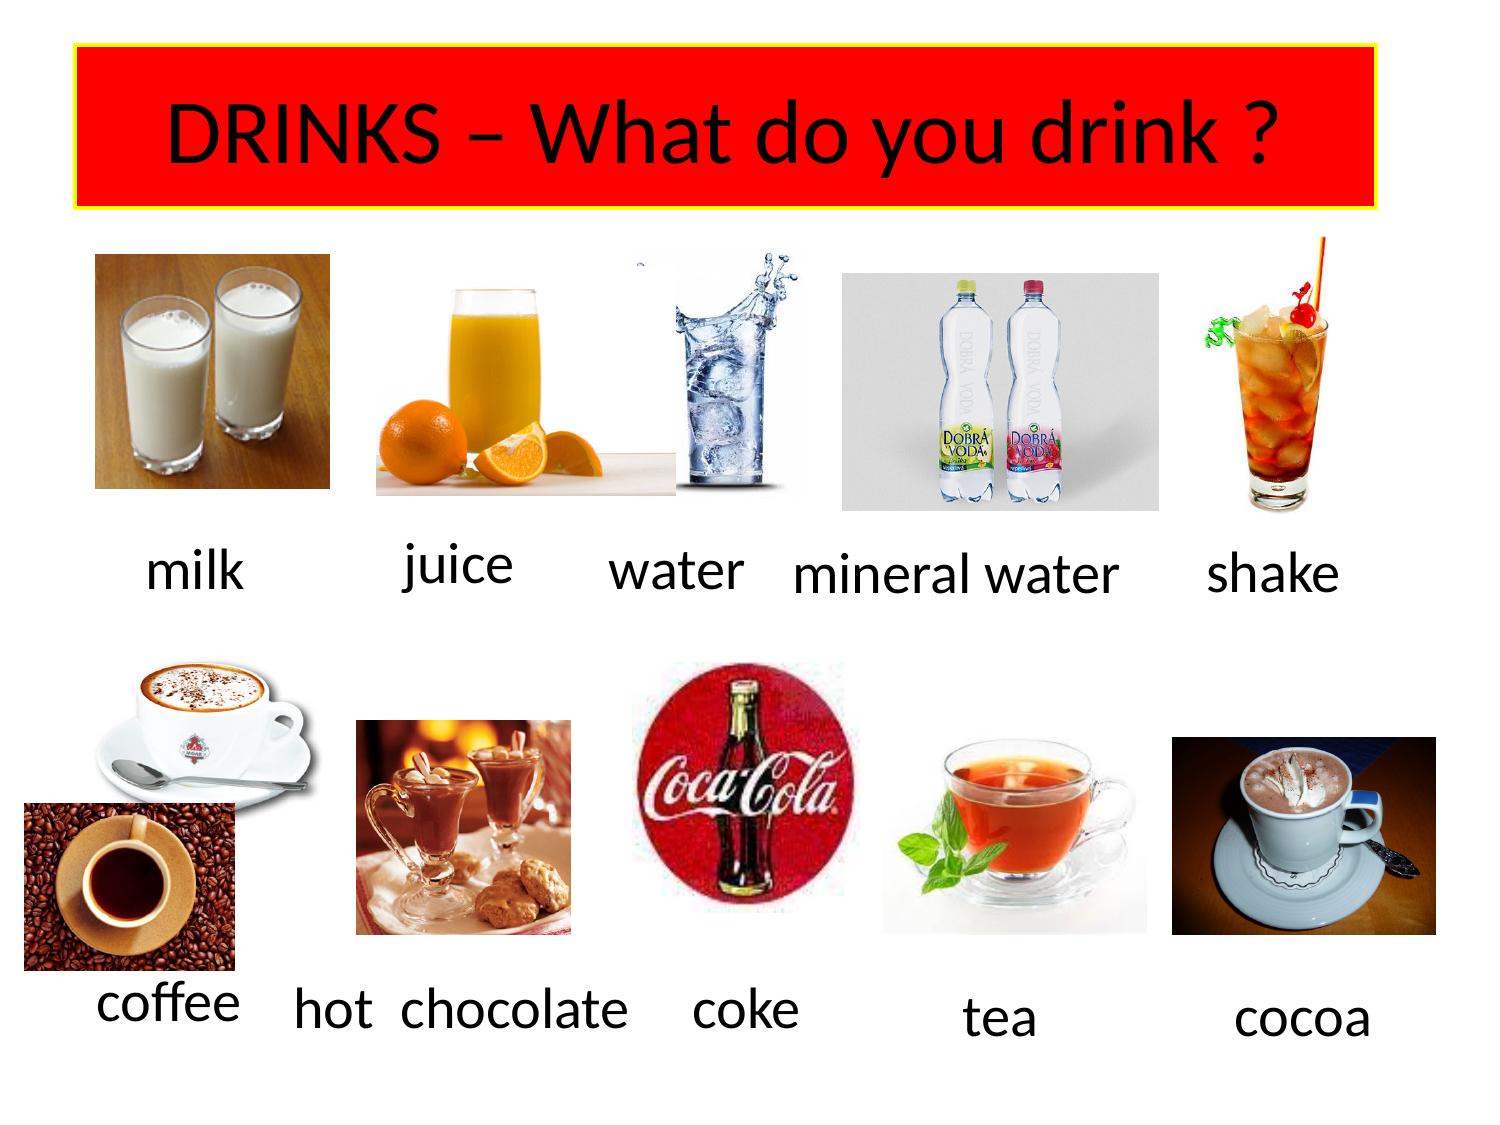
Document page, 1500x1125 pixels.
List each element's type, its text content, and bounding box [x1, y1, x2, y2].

title DRINKS – What do you drink ? [75, 45, 1376, 209]
picture [95, 254, 330, 489]
picture [1172, 737, 1436, 935]
picture [1172, 226, 1378, 533]
text_box coffee [81, 956, 257, 1041]
picture [883, 720, 1148, 935]
text_box mineral water [777, 527, 1137, 613]
text_box coke [677, 963, 862, 1048]
text_box tea [947, 970, 1054, 1056]
picture [632, 662, 861, 913]
picture [842, 273, 1159, 512]
text_box shake [1191, 541, 1356, 612]
picture [24, 617, 571, 972]
text_box cocoa [1220, 970, 1388, 1056]
picture [376, 245, 803, 500]
text_box hot chocolate [278, 963, 645, 1048]
text_box juice [388, 517, 531, 603]
text_box milk [130, 523, 260, 609]
text_box water [594, 523, 761, 609]
